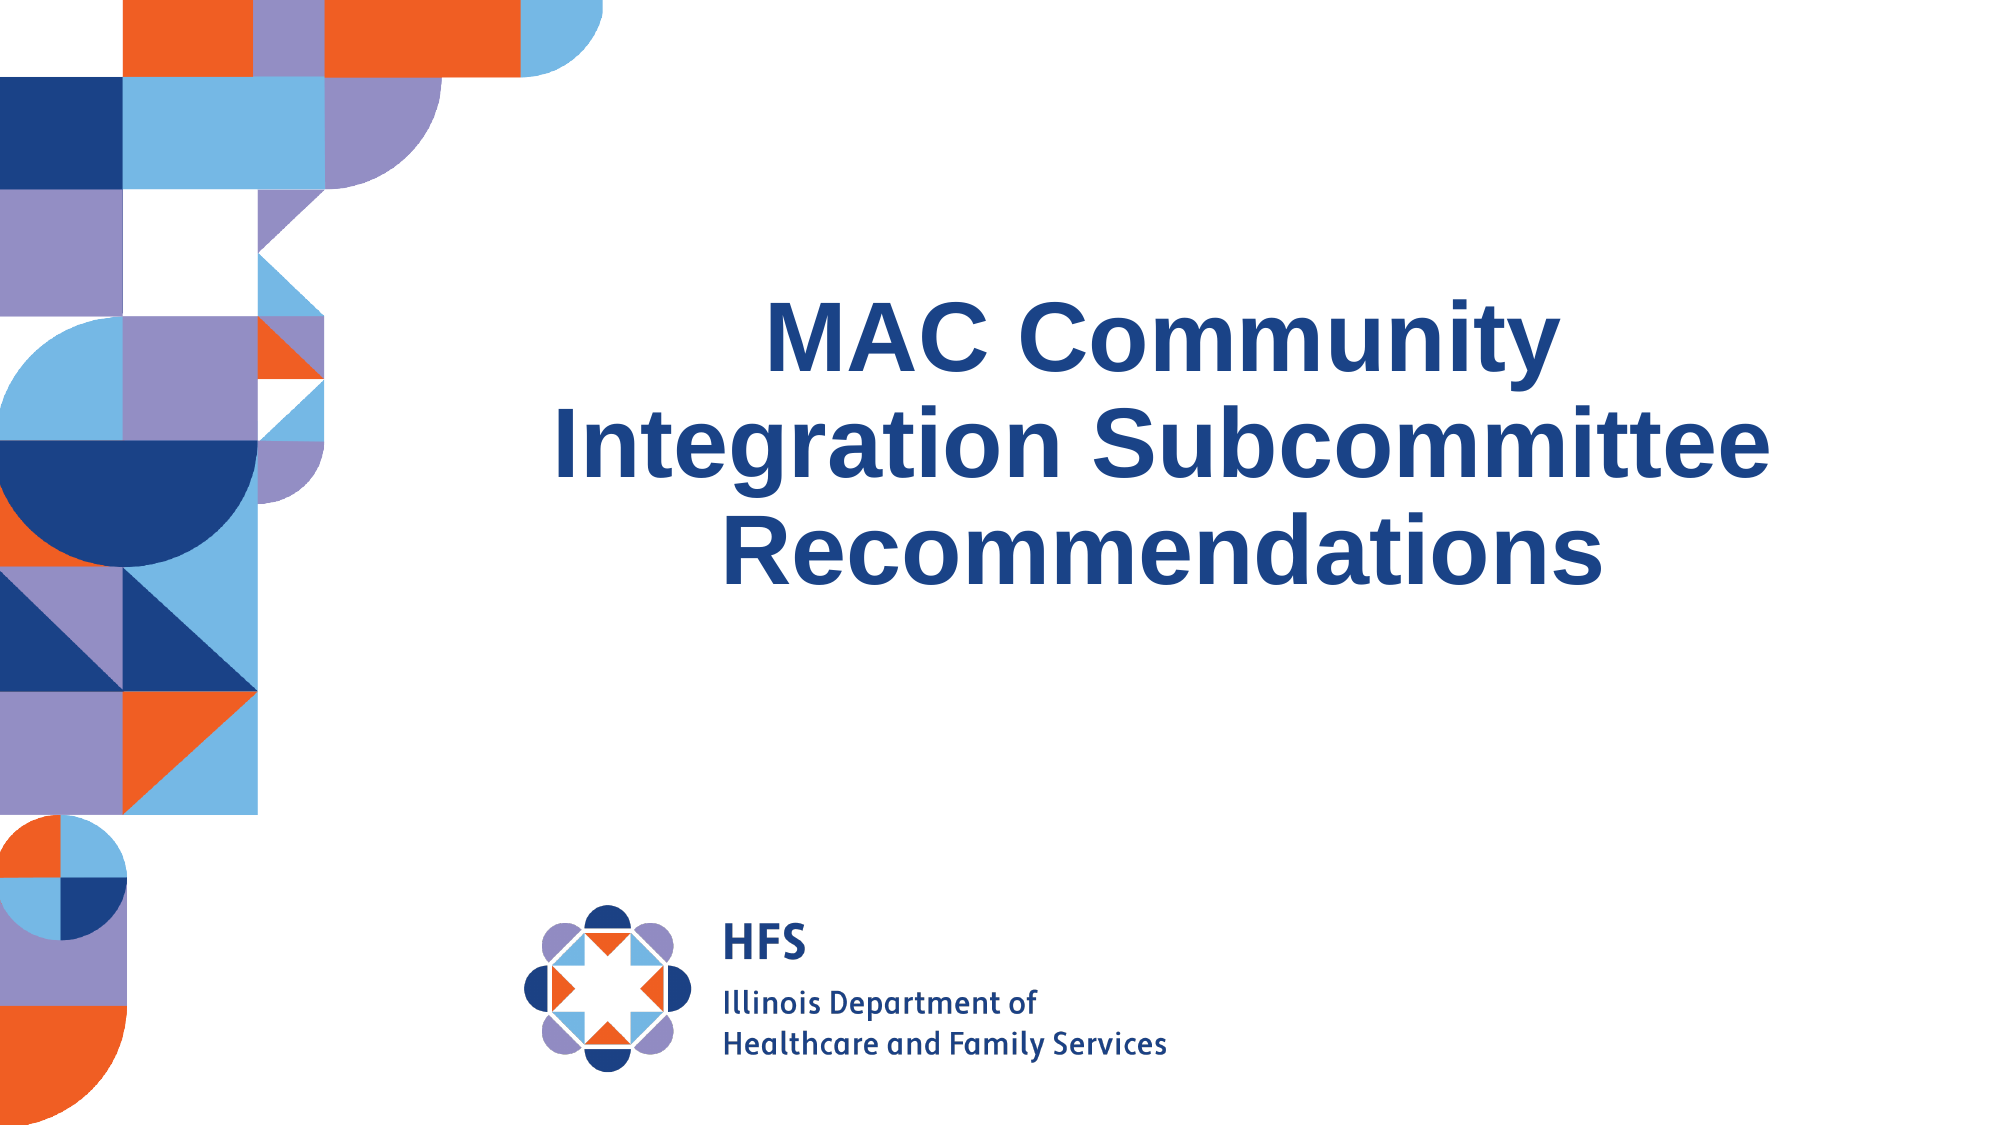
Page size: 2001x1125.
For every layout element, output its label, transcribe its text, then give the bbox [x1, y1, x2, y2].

title MAC Community Integration Subcommittee Recommendations [521, 250, 1806, 642]
picture [0, 0, 1168, 1125]
